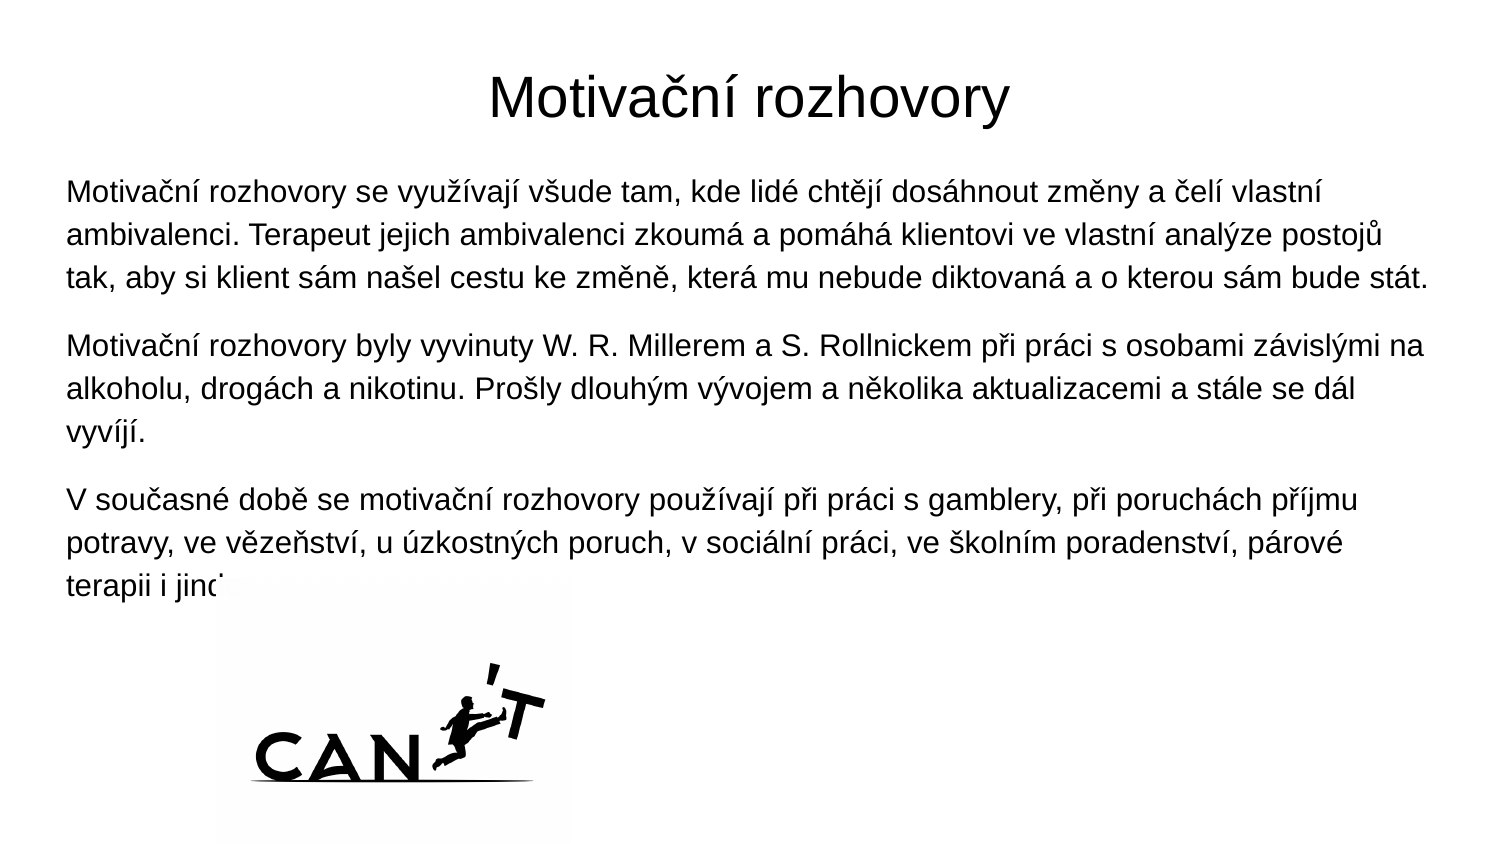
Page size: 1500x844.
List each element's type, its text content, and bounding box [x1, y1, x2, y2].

picture [215, 577, 571, 844]
title Motivační rozhovory [51, 44, 1449, 139]
list Motivační rozhovory se využívají všude tam, kde lidé chtějí dosáhnout změny a čelí vlastní ambivalenci. Terapeut jejich ambivalenci zkoumá a pomáhá klientovi ve vlastní analýze postojů tak, aby si klient sám našel cestu ke změně, která mu nebude diktovaná a o kterou sám bude stát. Motivační rozhovory byly vyvinuty W. R. Millerem a S. Rollnickem při práci s osobami závislými na alkoholu, drogách a nikotinu. Prošly dlouhým vývojem a několika aktualizacemi a stále se dál vyvíjí. V současné době se motivační rozhovory používají při práci s gamblery, při poruchách příjmu potravy, ve vězeňství, u úzkostných poruch, v sociální práci, ve školním poradenství, párové terapii i jinde. [51, 150, 1449, 750]
